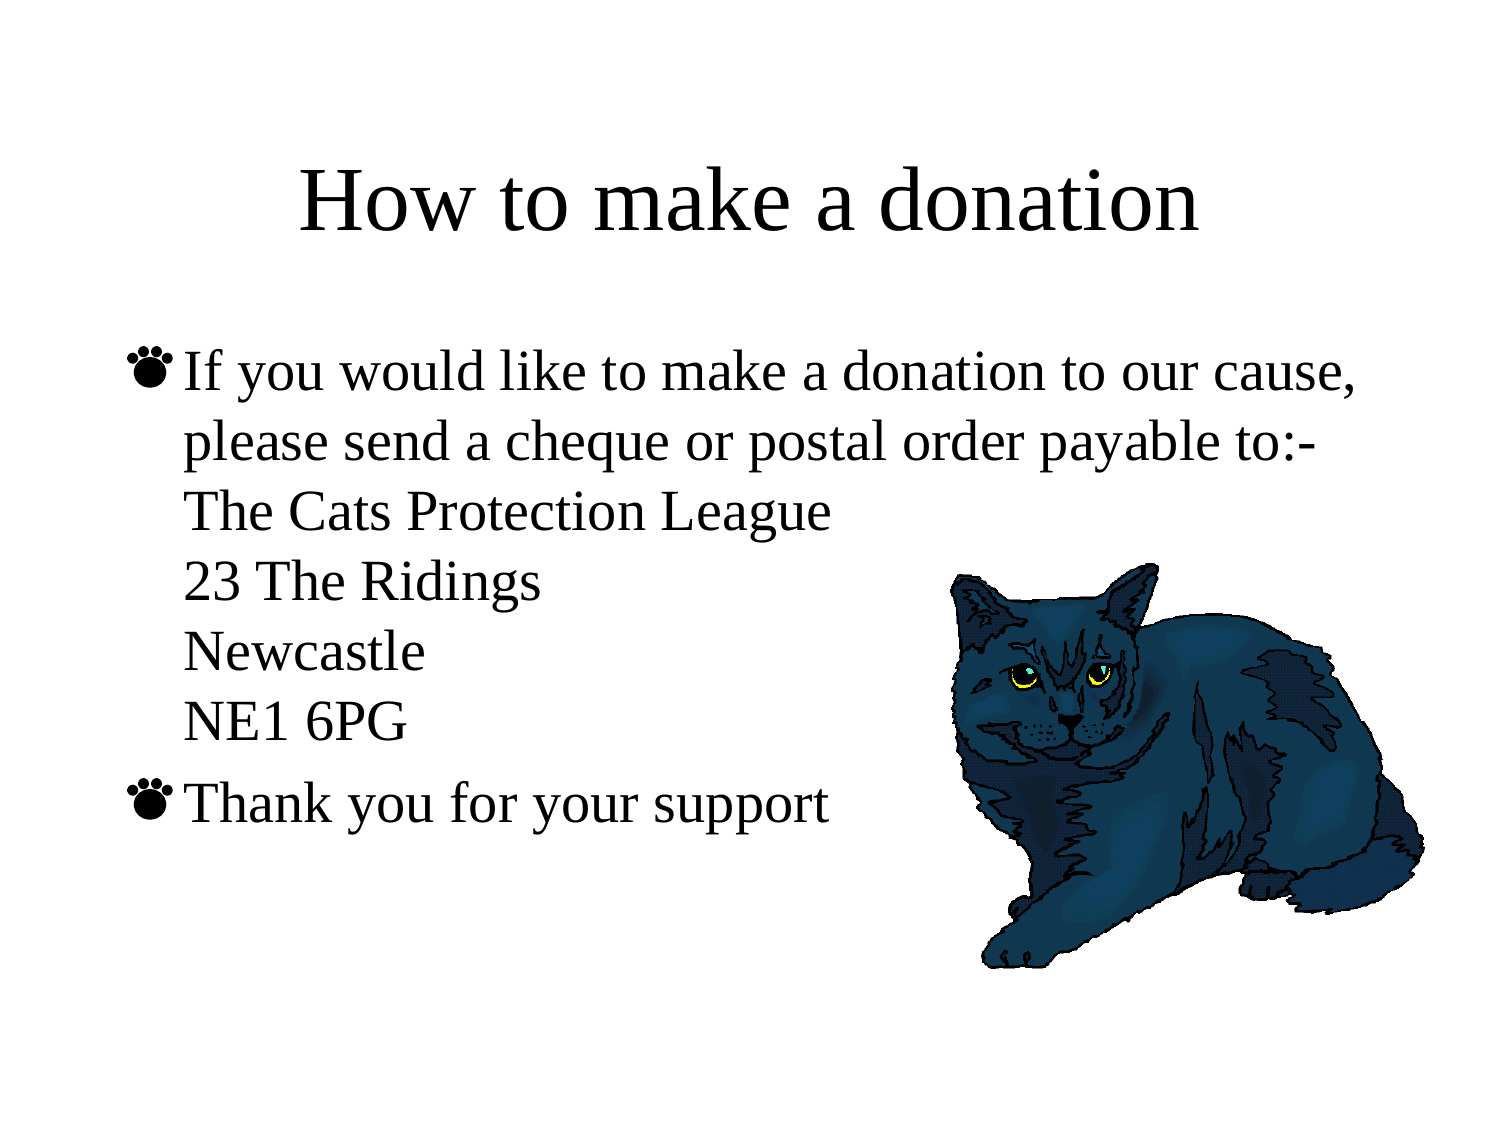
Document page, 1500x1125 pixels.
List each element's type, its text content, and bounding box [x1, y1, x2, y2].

picture [127, 778, 173, 820]
picture [127, 346, 173, 388]
title How to make a donation [112, 99, 1388, 288]
list If you would like to make a donation to our cause, please send a cheque or postal order payable to:- The Cats Protection League 23 The Ridings Newcastle NE1 6PG Thank you for your support [112, 324, 1388, 1001]
picture [949, 562, 1426, 969]
